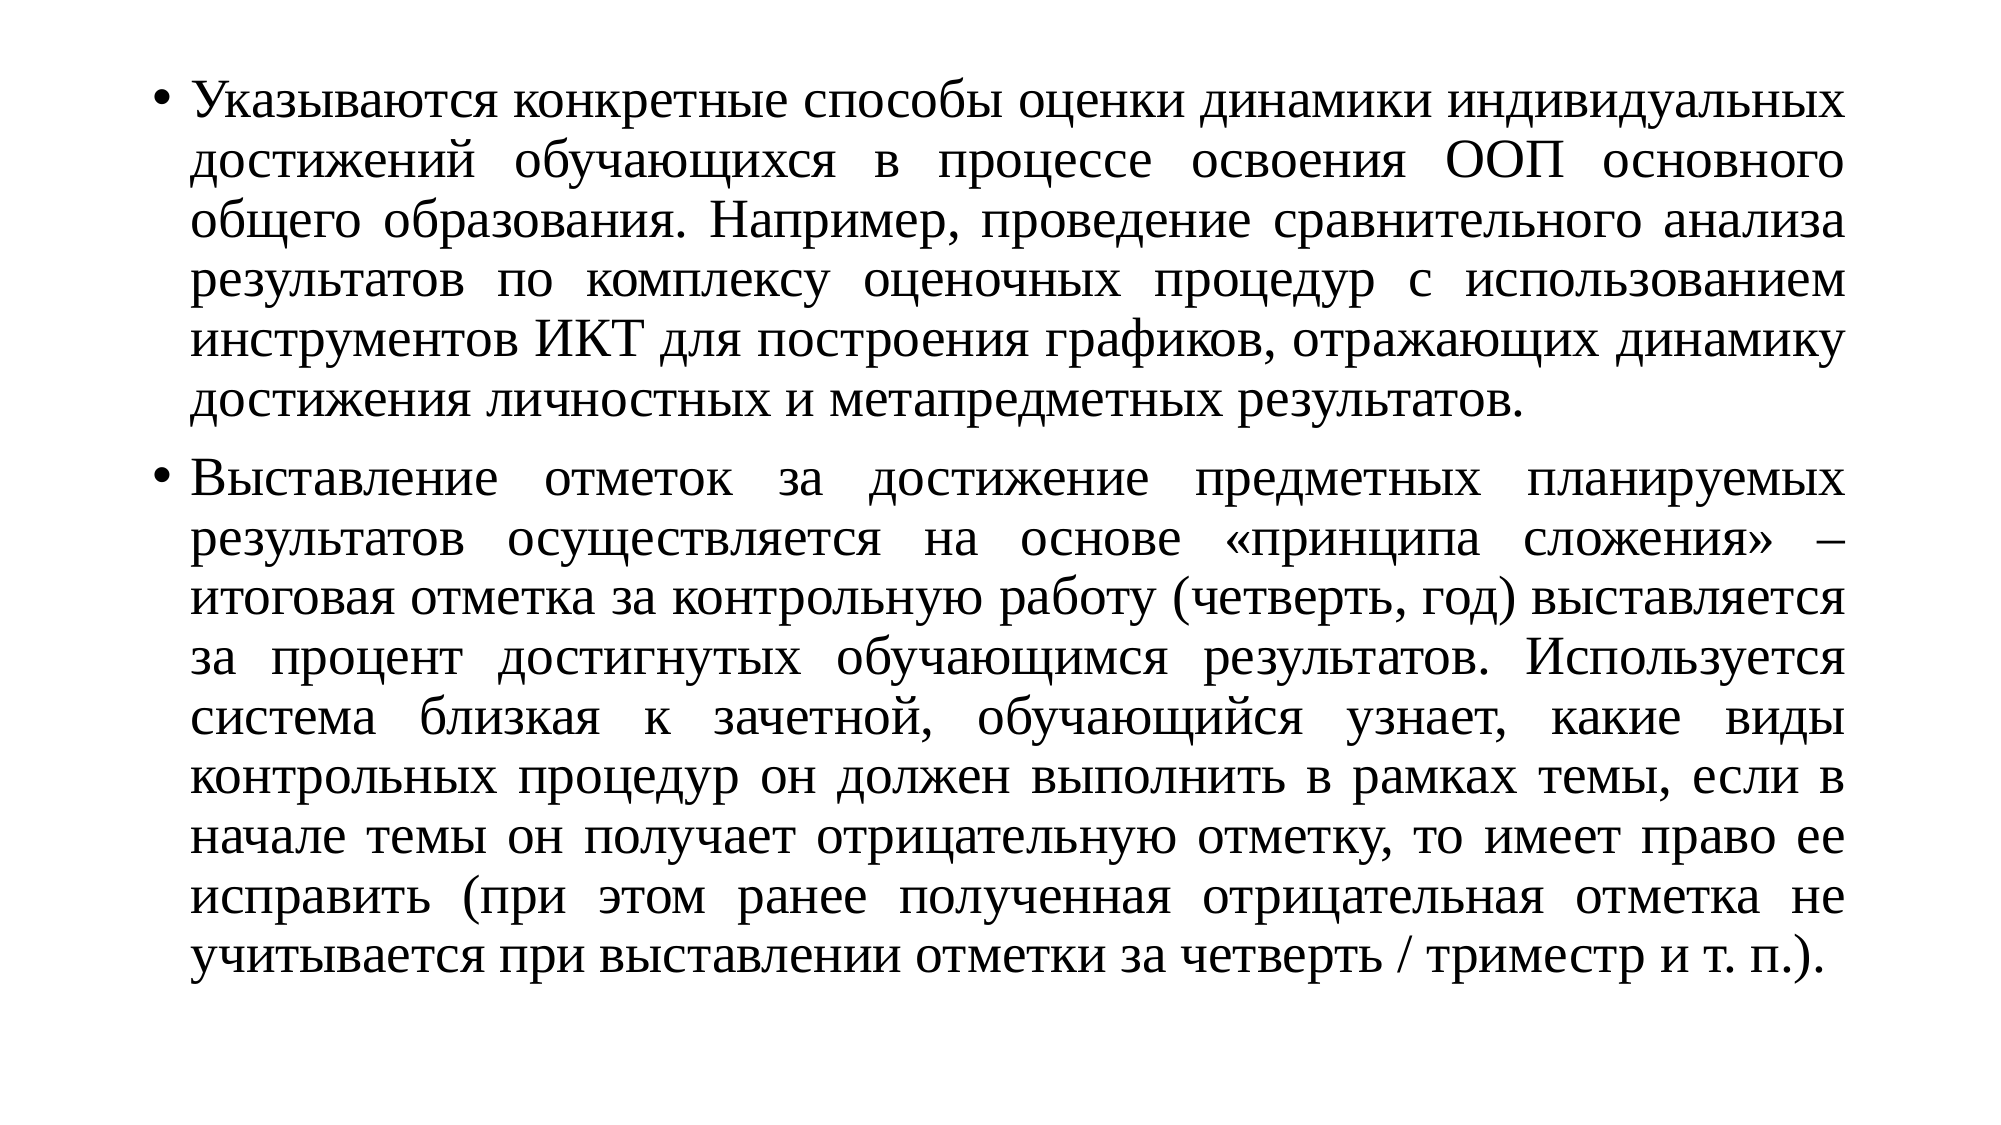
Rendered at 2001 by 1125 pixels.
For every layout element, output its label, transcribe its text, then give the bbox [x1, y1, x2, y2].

list Указываются конкретные способы оценки динамики индивидуальных достижений обучающихся в процессе освоения ООП основного общего образования. Например, проведение сравнительного анализа результатов по комплексу оценочных процедур с использованием инструментов ИКТ для построения графиков, отражающих динамику достижения личностных и метапредметных результатов. Выставление отметок за достижение предметных планируемых результатов осуществляется на основе «принципа сложения» – итоговая отметка за контрольную работу (четверть, год) выставляется за процент достигнутых обучающимся результатов. Используется система близкая к зачетной, обучающийся узнает, какие виды контрольных процедур он должен выполнить в рамках темы, если в начале темы он получает отрицательную отметку, то имеет право ее исправить (при этом ранее полученная отрицательная отметка не учитывается при выставлении отметки за четверть / триместр и т. п.). [137, 62, 1863, 1014]
